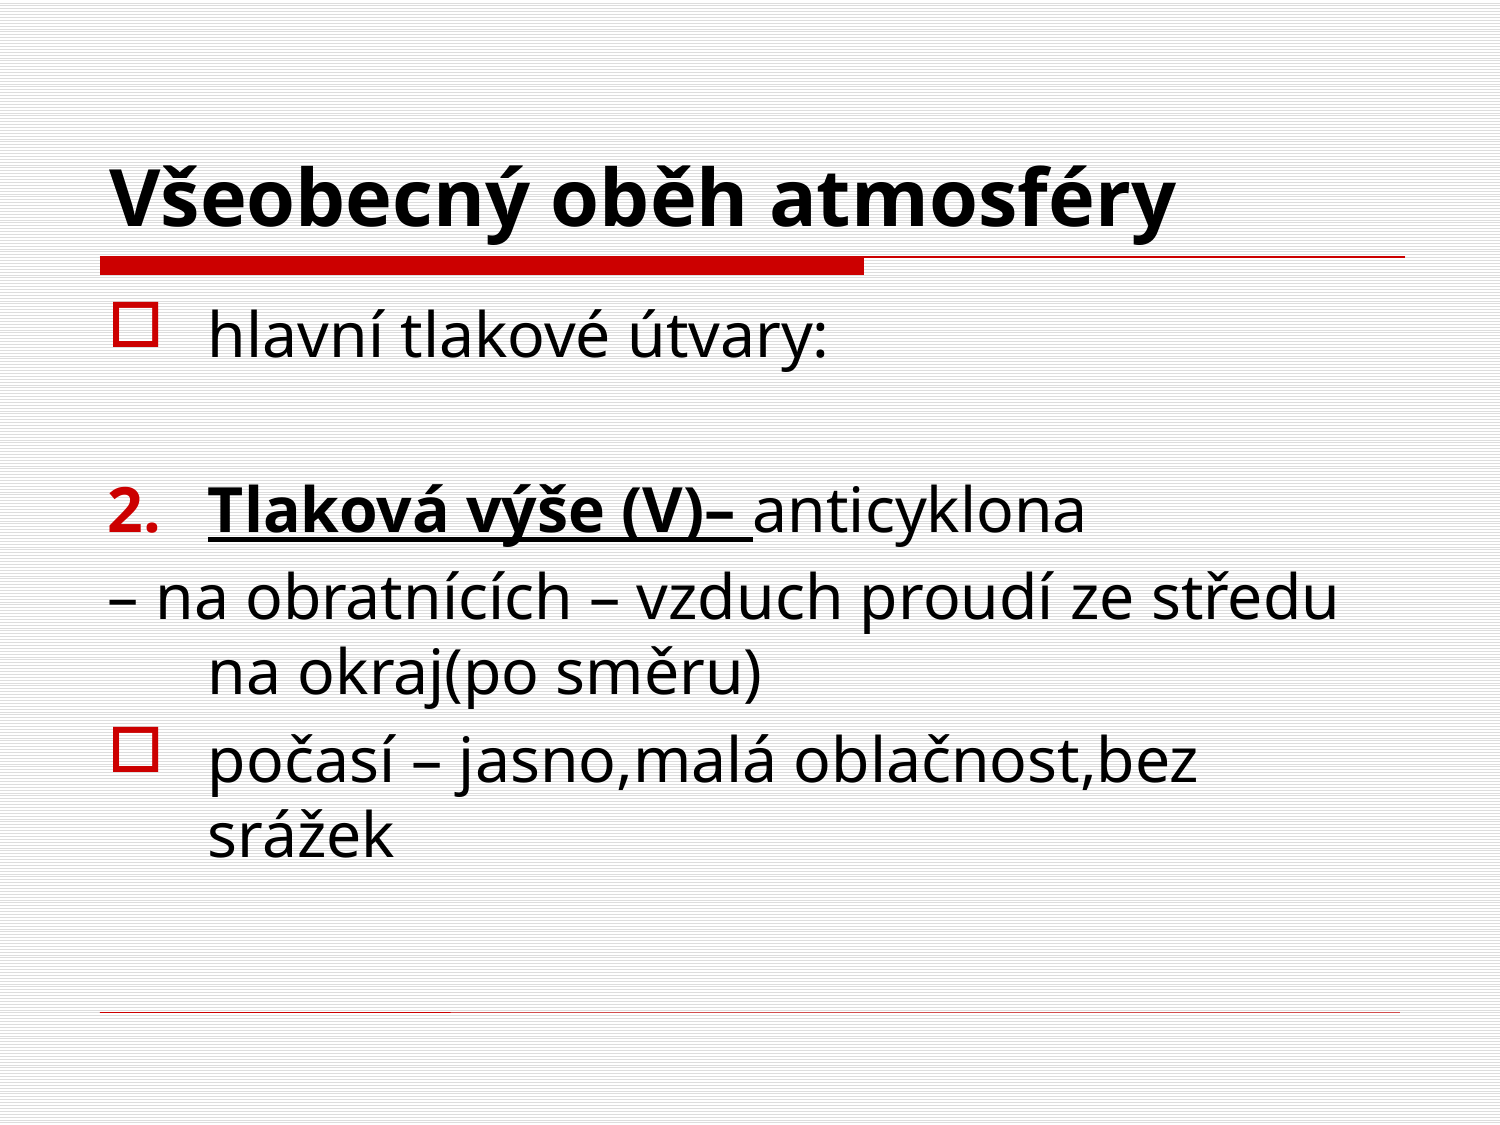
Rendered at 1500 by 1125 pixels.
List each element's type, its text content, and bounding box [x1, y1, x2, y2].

list hlavní tlakové útvary: Tlaková výše (V)– anticyklona – na obratnících – vzduch proudí ze středu na okraj(po směru) počasí – jasno,malá oblačnost,bez srážek [92, 287, 1406, 988]
title Všeobecný oběh atmosféry [93, 49, 1407, 250]
